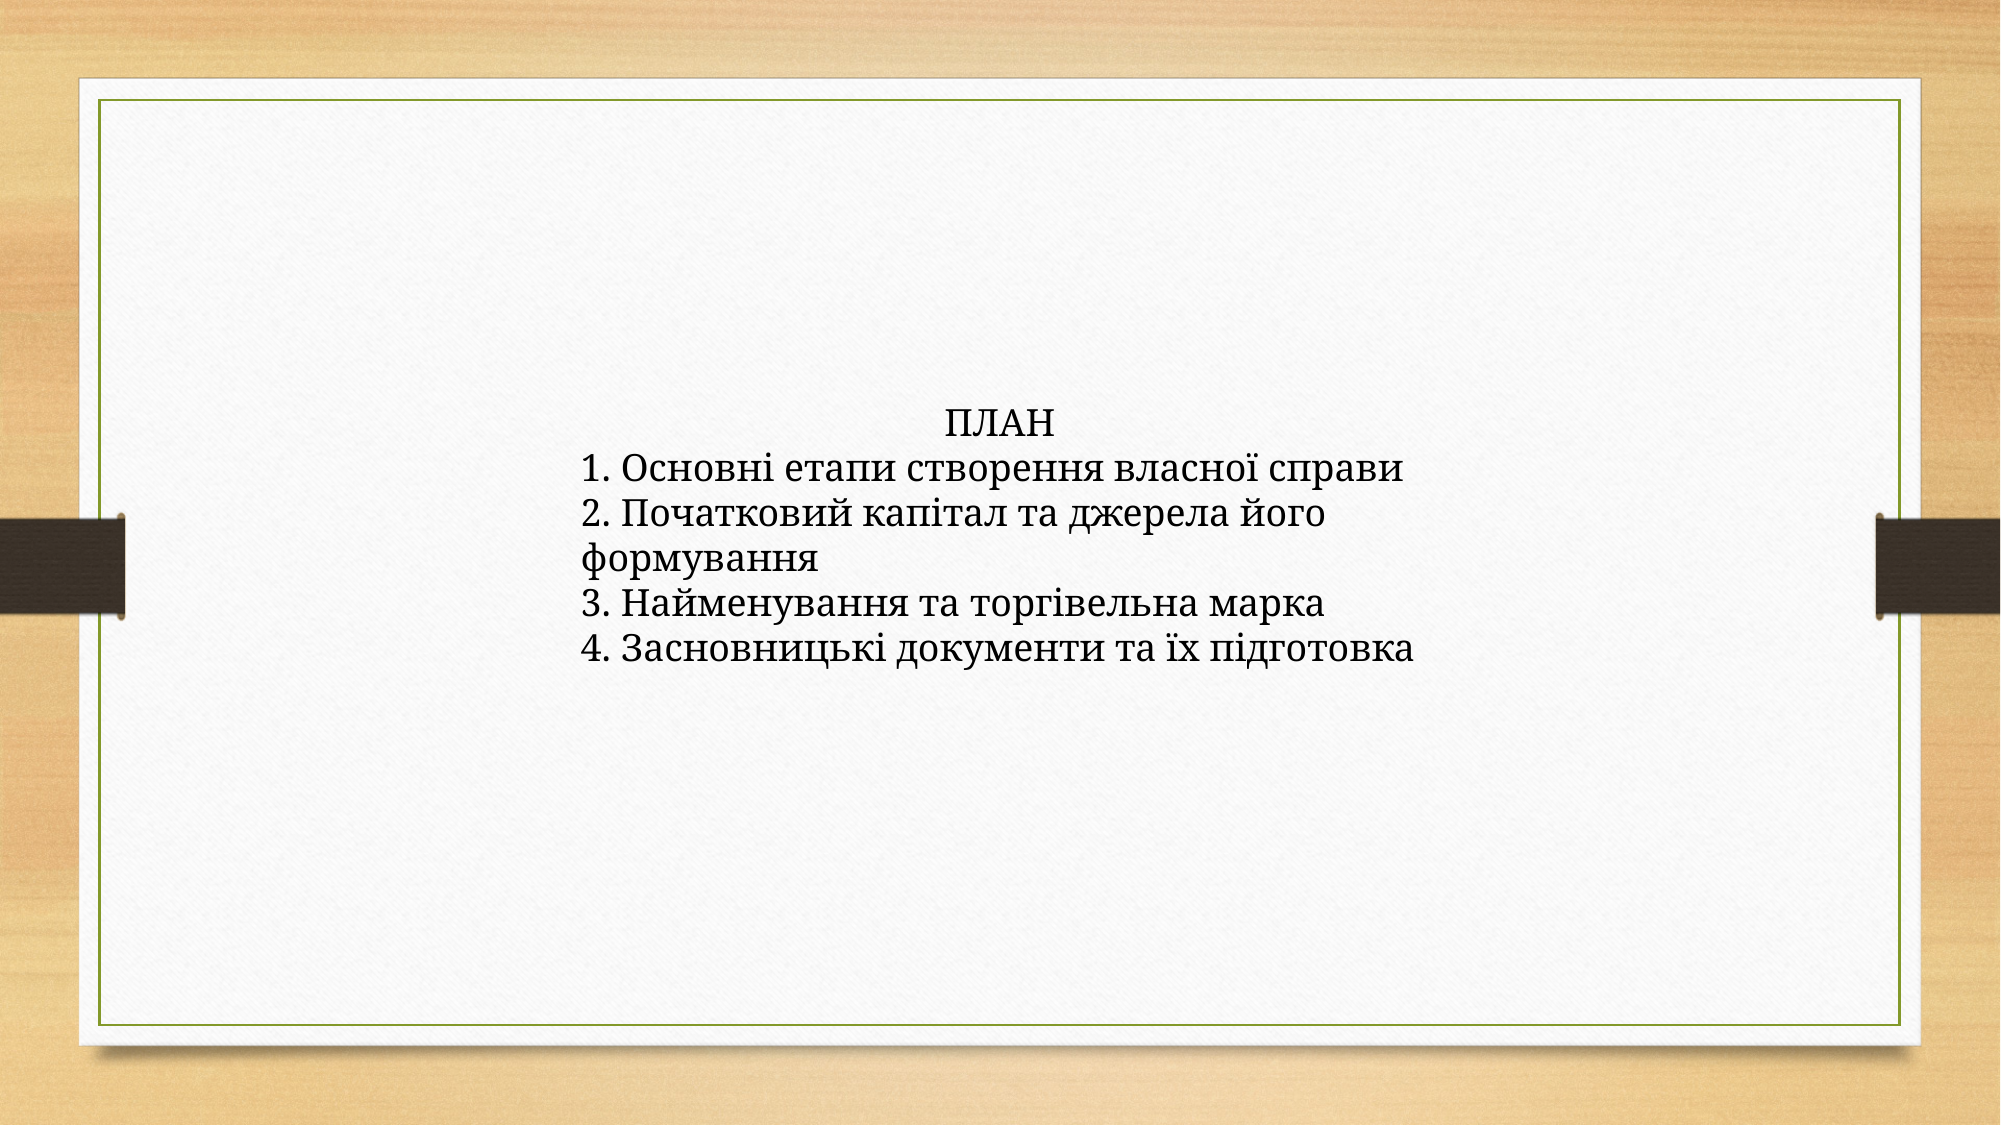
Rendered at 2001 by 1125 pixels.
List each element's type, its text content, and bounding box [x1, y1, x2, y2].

picture [0, 0, 2001, 1125]
text_box ПЛАН 1. Основні етапи створення власної справи 2. Початковий капітал та джерела його формування 3. Найменування та торгівельна марка 4. Засновницькі документи та їх підготовка [565, 392, 1434, 677]
